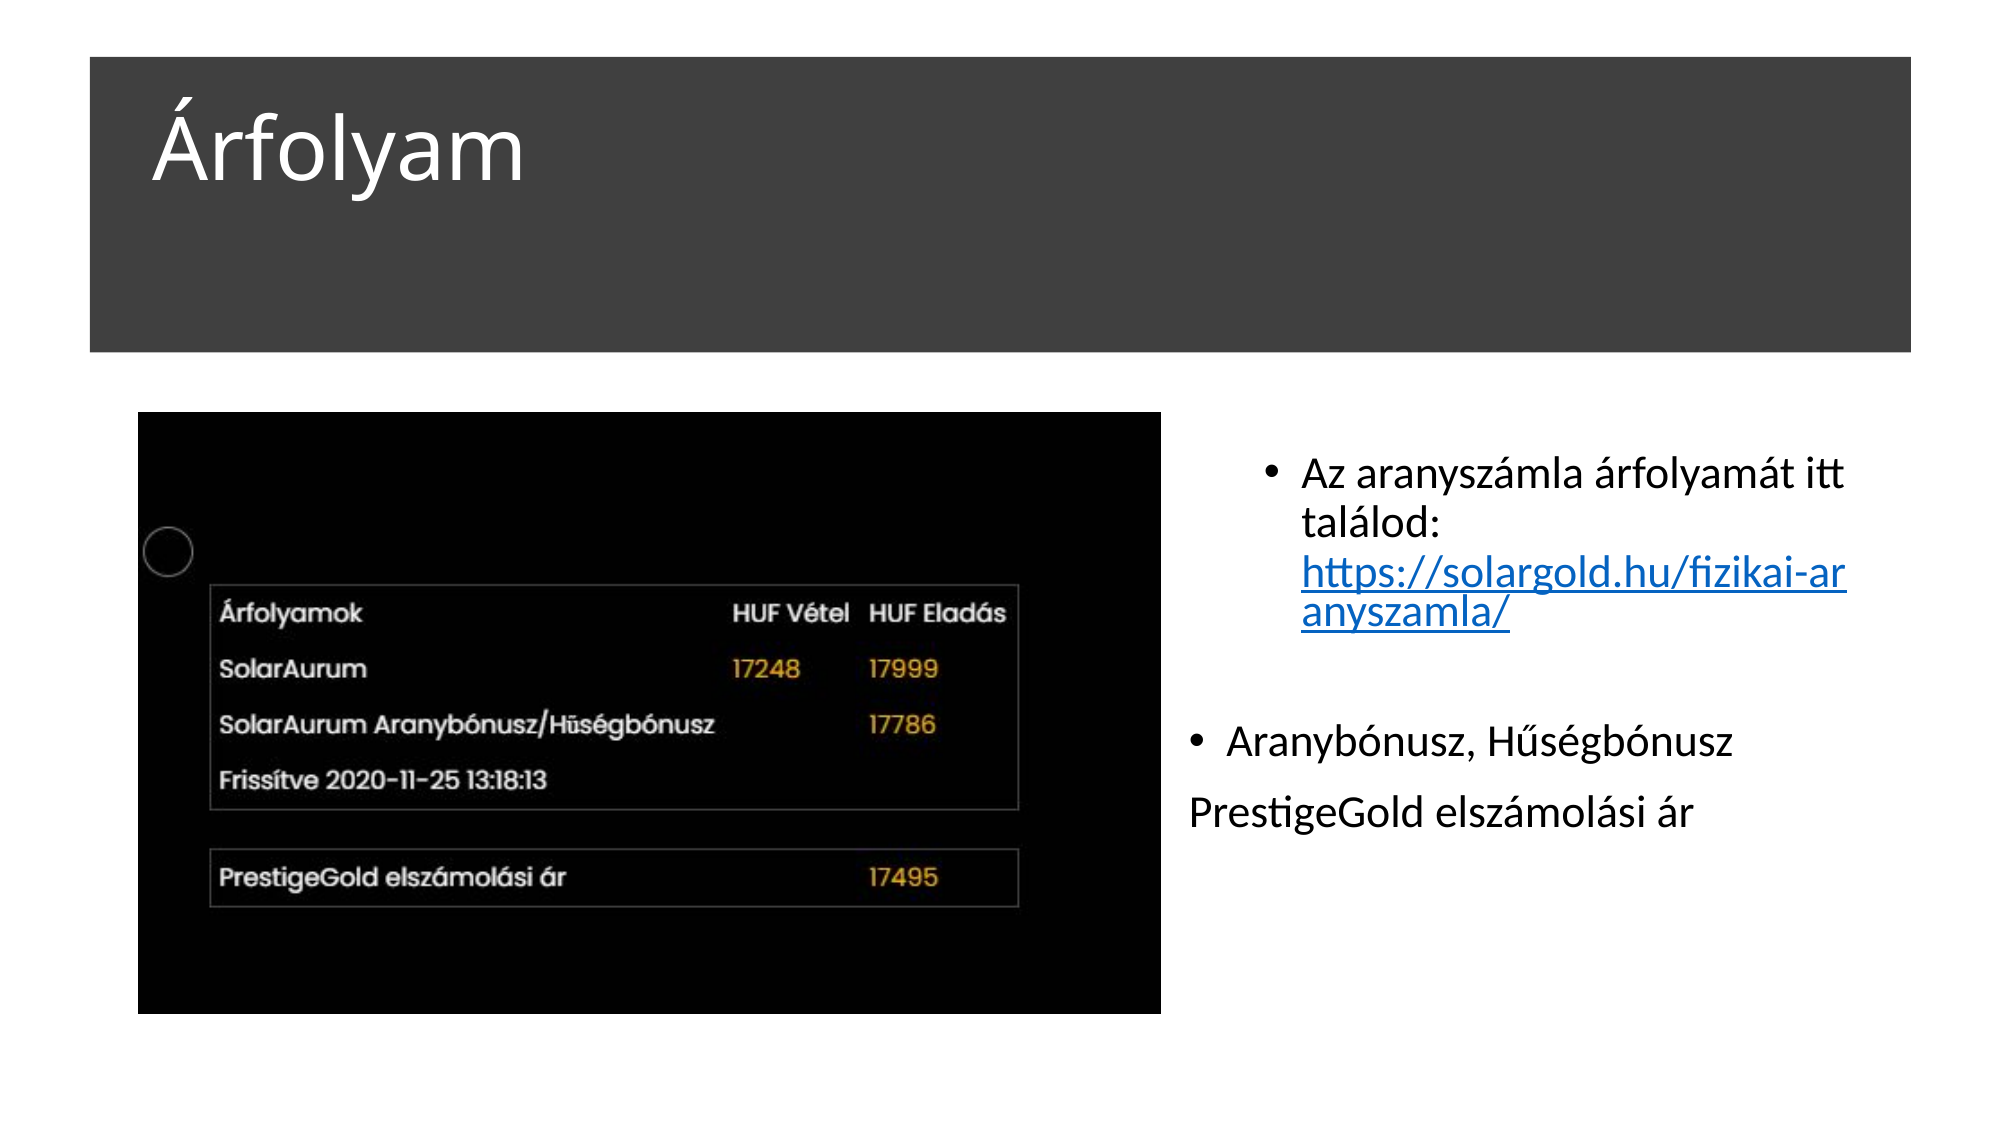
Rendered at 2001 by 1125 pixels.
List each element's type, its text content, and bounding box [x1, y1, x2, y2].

picture [137, 412, 1161, 1014]
text_box [89, 56, 1912, 353]
title Árfolyam [137, 96, 1863, 314]
list Az aranyszámla árfolyamát itt találod: https://solargold.hu/fizikai-aranyszamla/ Aranybónusz, Hűségbónusz PrestigeGold elszámolási ár [1173, 428, 1862, 1029]
